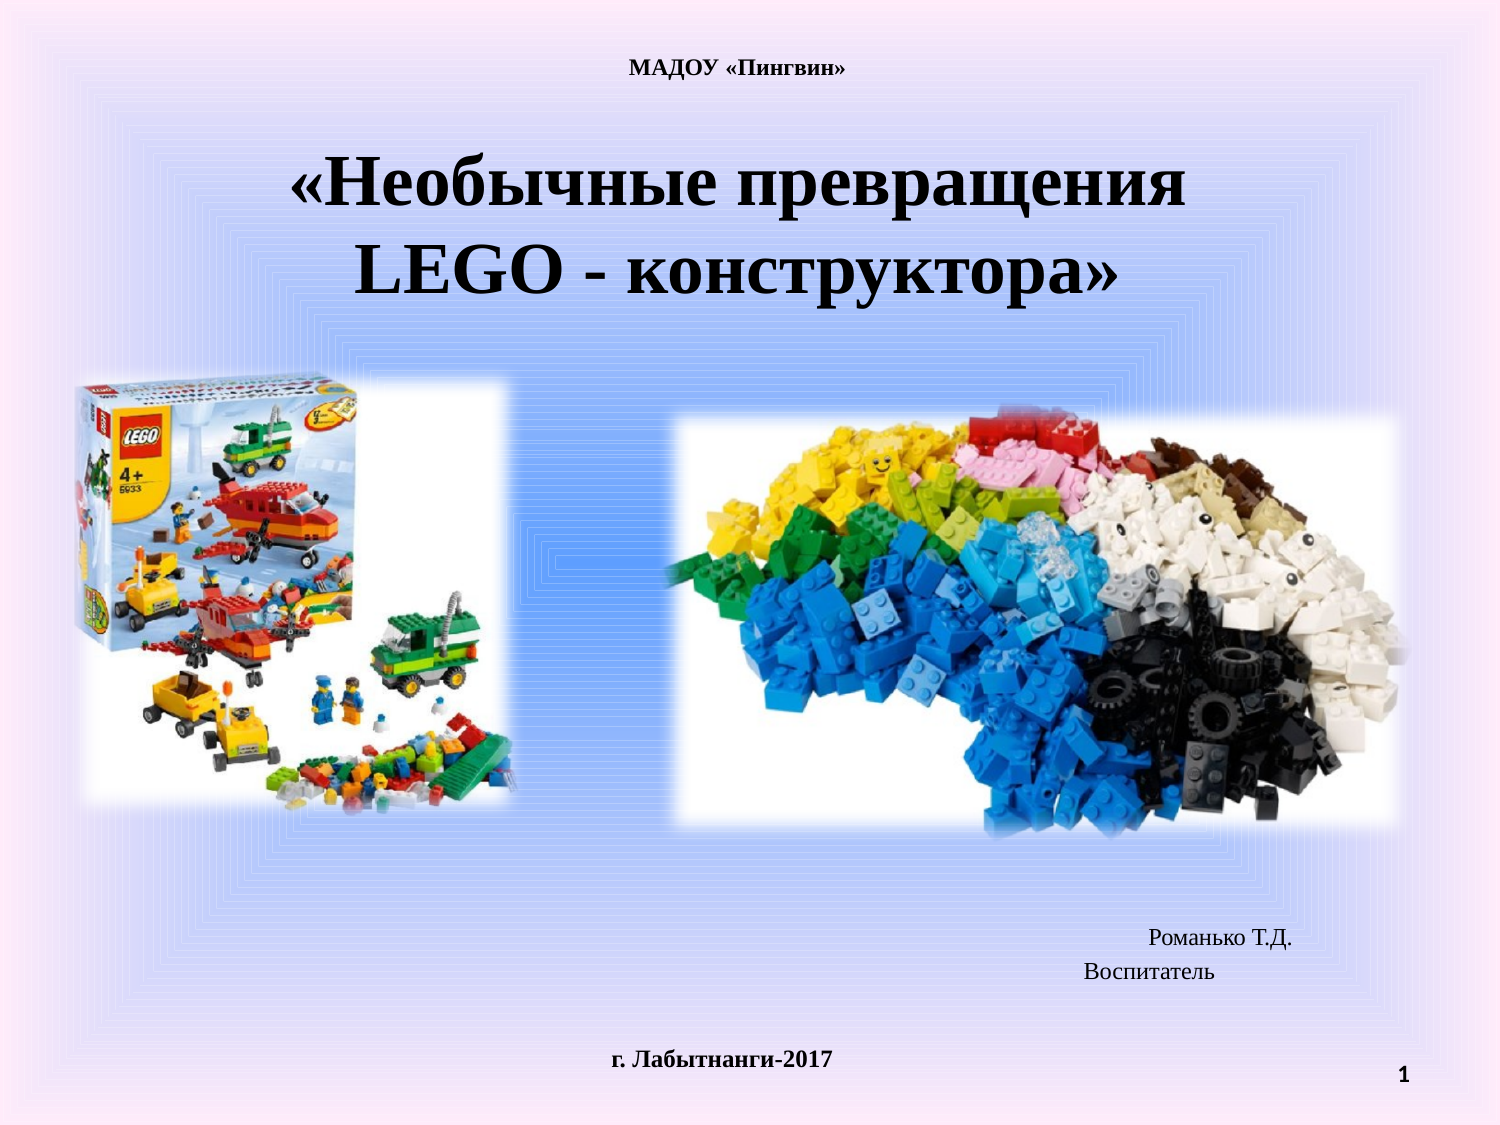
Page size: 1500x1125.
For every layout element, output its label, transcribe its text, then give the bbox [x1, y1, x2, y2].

title МАДОУ «Пингвин» «Необычные превращения LEGO - конструктора» [100, 42, 1376, 370]
picture [64, 361, 526, 823]
subtitle Романько Т.Д. Воспитатель [257, 914, 1308, 993]
picture [655, 396, 1418, 846]
slide_number 1 [1074, 1042, 1425, 1103]
text_box г. Лабытнанги-2017 [596, 1035, 1329, 1080]
